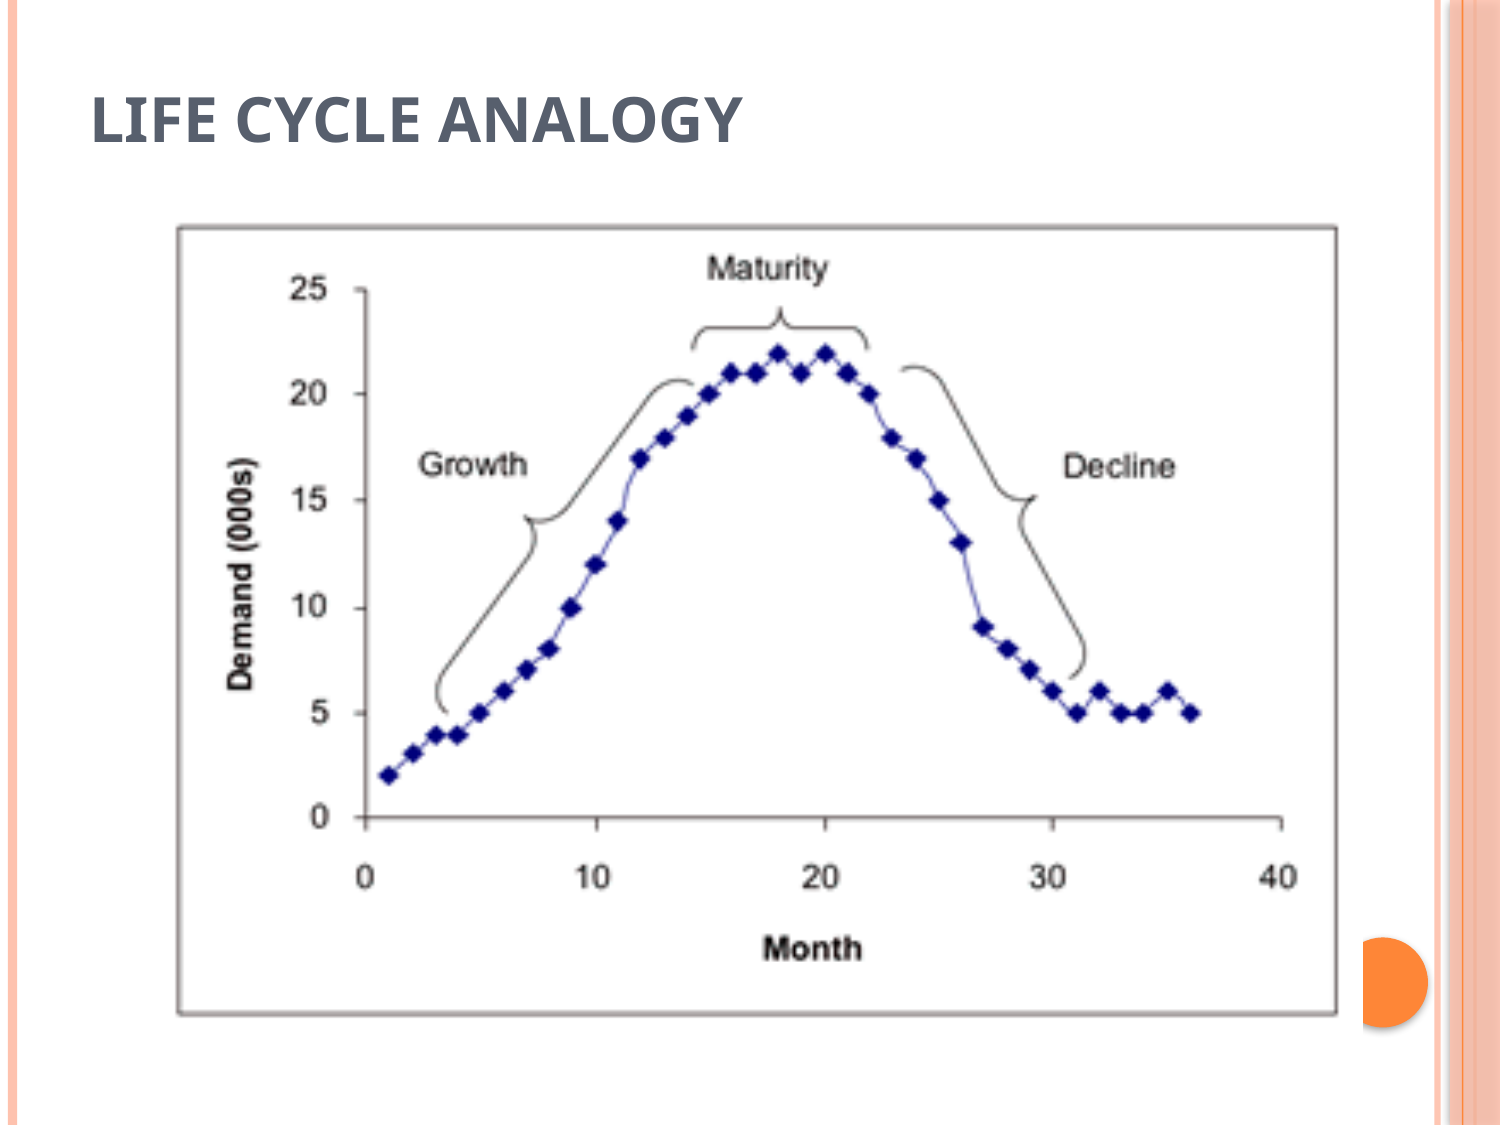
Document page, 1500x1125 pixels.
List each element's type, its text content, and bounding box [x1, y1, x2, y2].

picture [149, 194, 1363, 1038]
title LIFE CYCLE ANALOGY [75, 45, 1425, 163]
